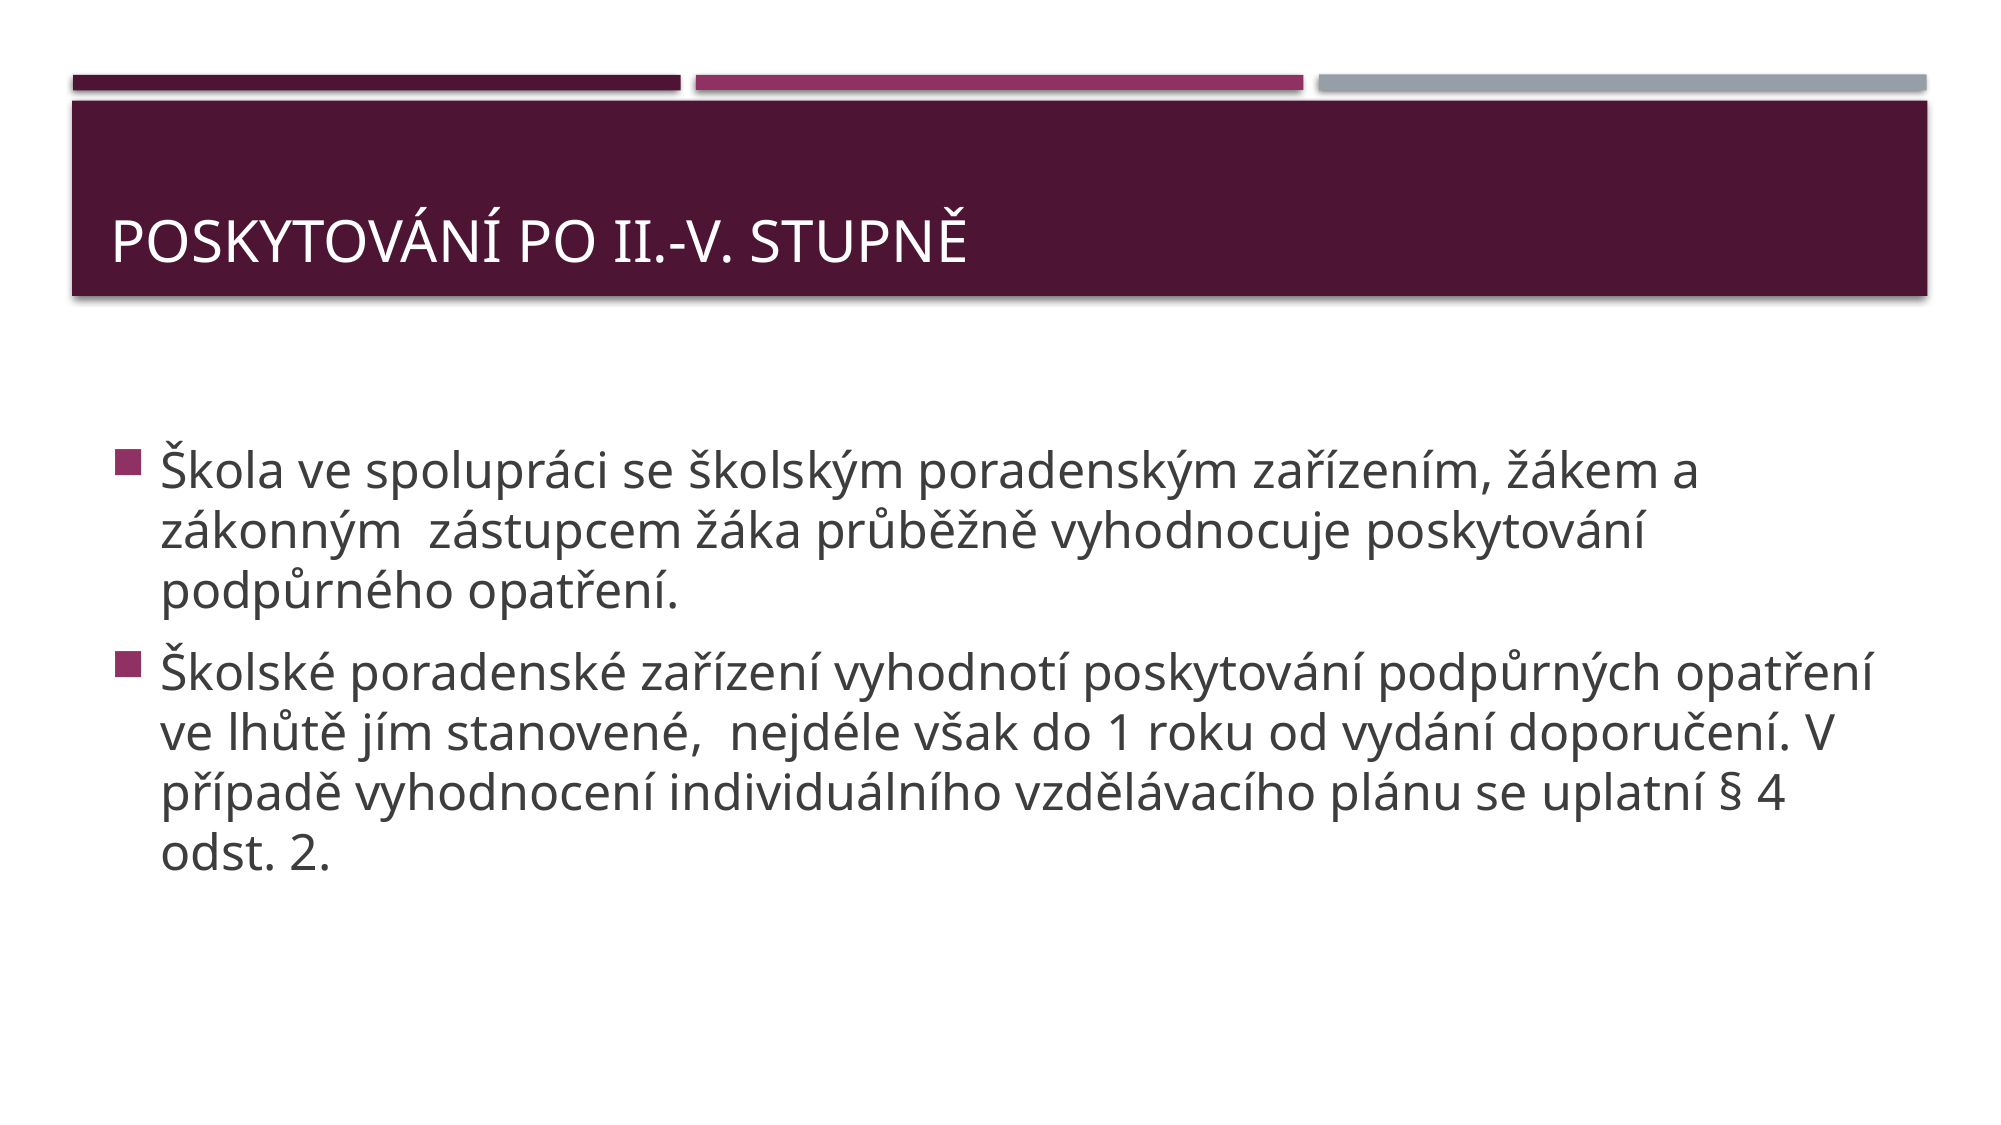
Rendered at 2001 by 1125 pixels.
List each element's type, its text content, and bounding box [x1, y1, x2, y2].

title Poskytování po II.-V. stupně [95, 115, 1905, 282]
list Škola ve spolupráci se školským poradenským zařízením, žákem a zákonným zástupcem žáka průběžně vyhodnocuje poskytování podpůrného opatření. Školské poradenské zařízení vyhodnotí poskytování podpůrných opatření ve lhůtě jím stanovené, nejdéle však do 1 roku od vydání doporučení. V případě vyhodnocení individuálního vzdělávacího plánu se uplatní § 4 odst. 2. [95, 357, 1905, 962]
